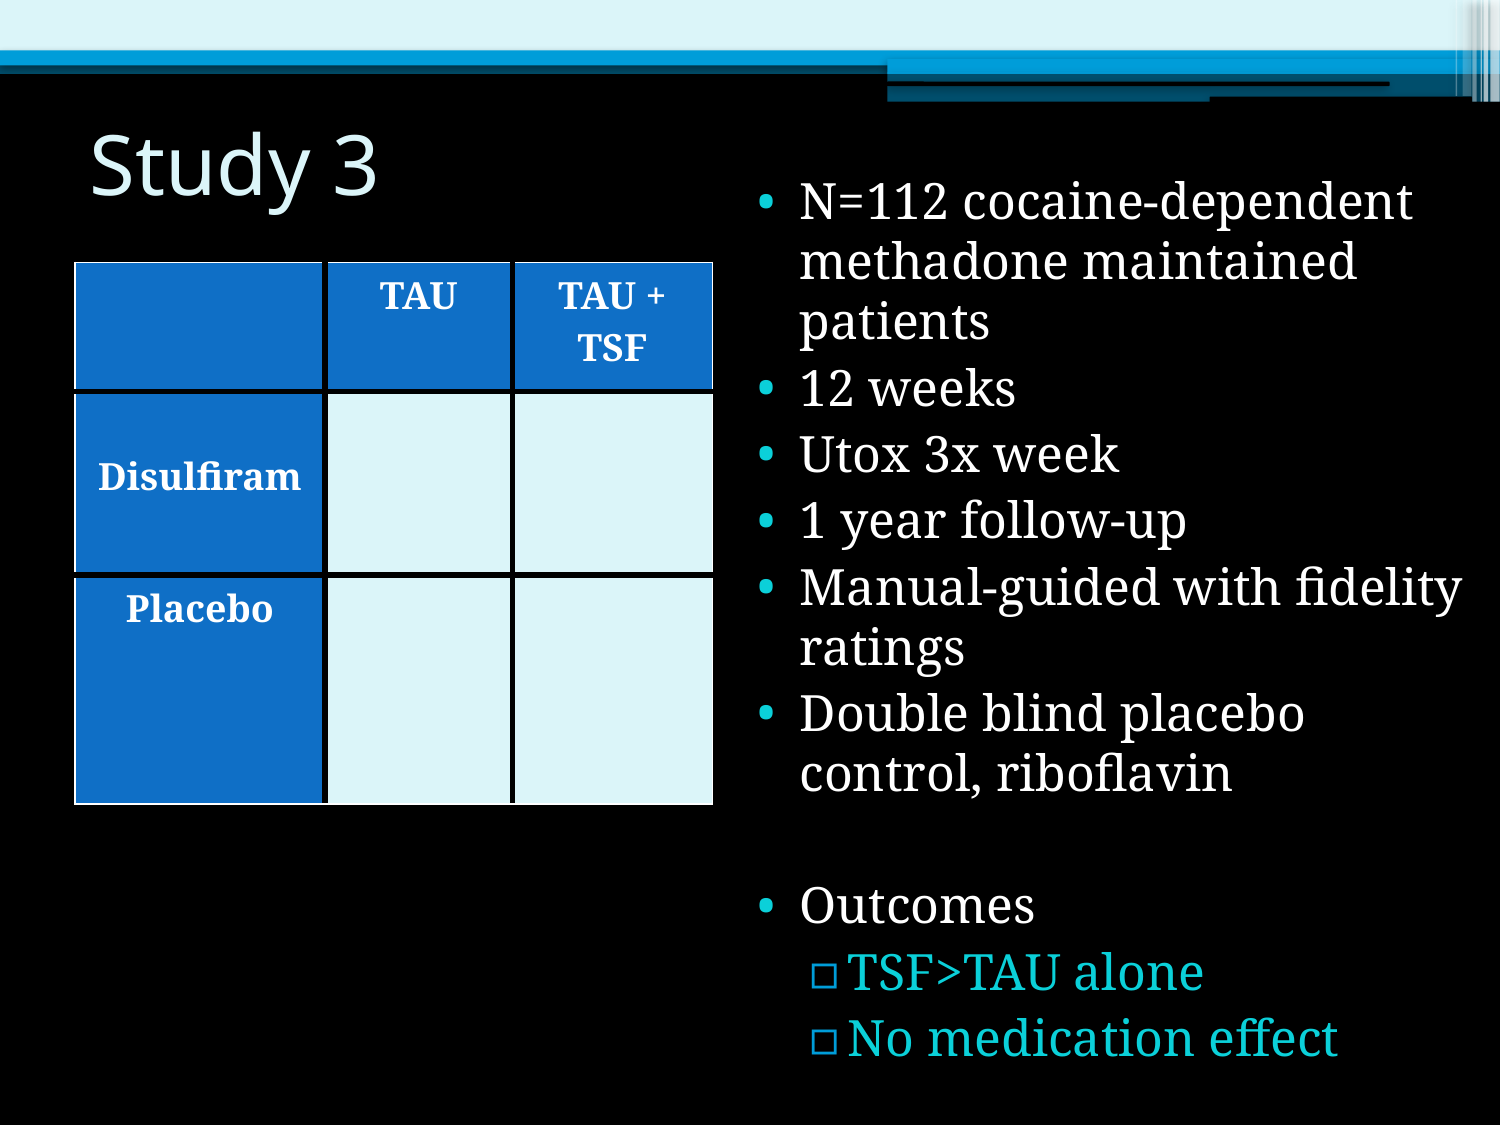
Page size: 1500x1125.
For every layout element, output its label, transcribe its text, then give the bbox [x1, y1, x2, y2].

list N=112 cocaine-dependent methadone maintained patients 12 weeks Utox 3x week 1 year follow-up Manual-guided with fidelity ratings Double blind placebo control, riboflavin Outcomes TSF>TAU alone No medication effect [725, 162, 1488, 968]
table_cell [515, 394, 712, 572]
title Study 3 [75, 75, 1425, 250]
table_cell [328, 394, 510, 572]
table_header TAU [328, 263, 510, 389]
table_cell [515, 578, 712, 803]
table_header [76, 263, 322, 389]
table_header TAU + TSF [515, 263, 712, 389]
table_cell Disulfiram [76, 394, 322, 572]
table_cell [328, 578, 510, 803]
table_cell Placebo [76, 578, 322, 803]
